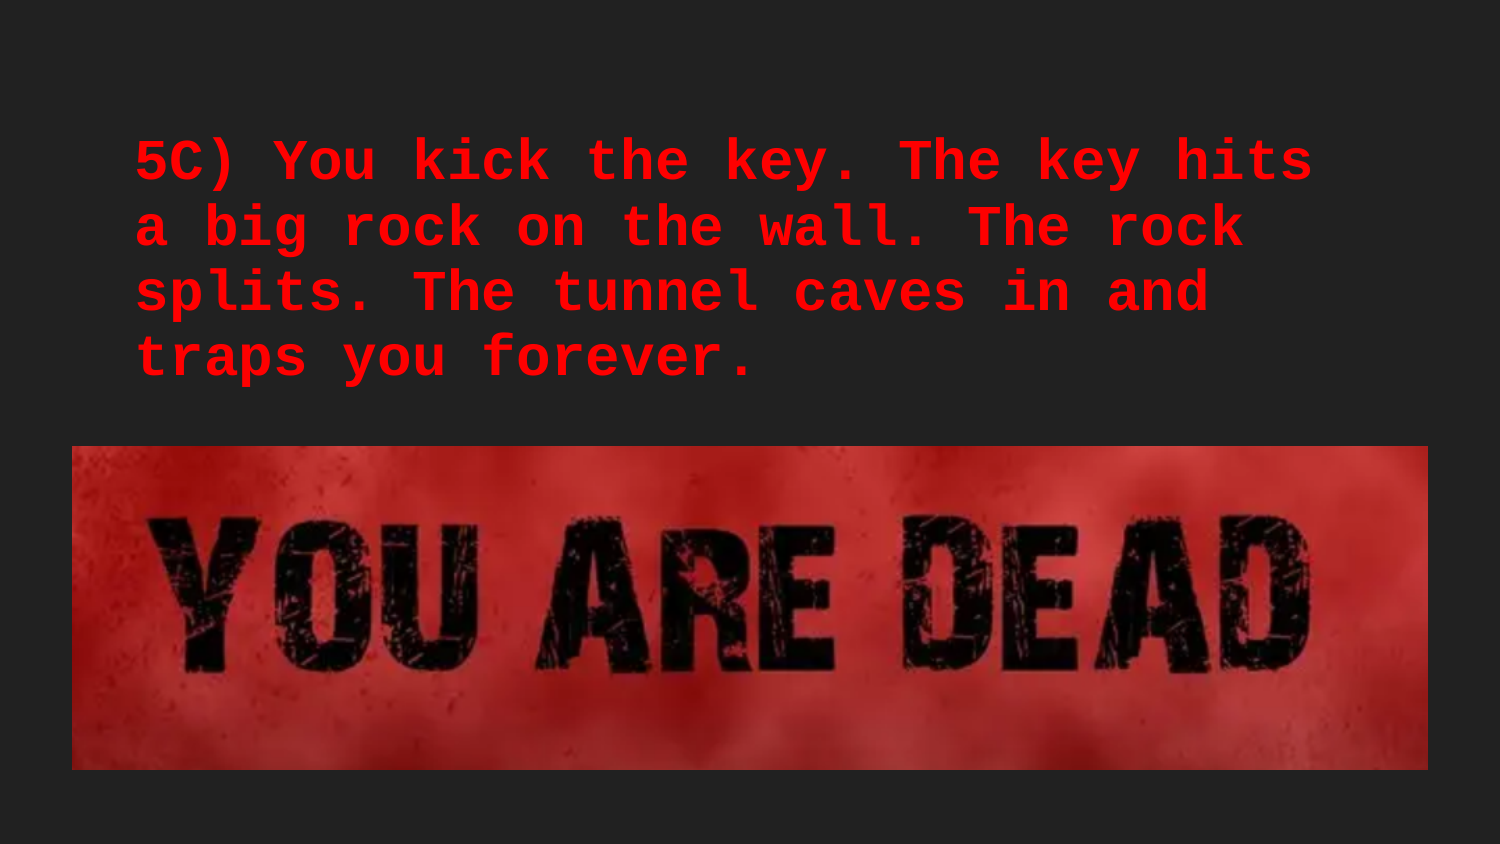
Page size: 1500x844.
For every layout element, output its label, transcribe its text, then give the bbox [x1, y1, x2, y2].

title 5C) You kick the key. The key hits a big rock on the wall. The rock splits. The tunnel caves in and traps you forever. [119, 116, 1401, 410]
picture [71, 446, 1428, 770]
